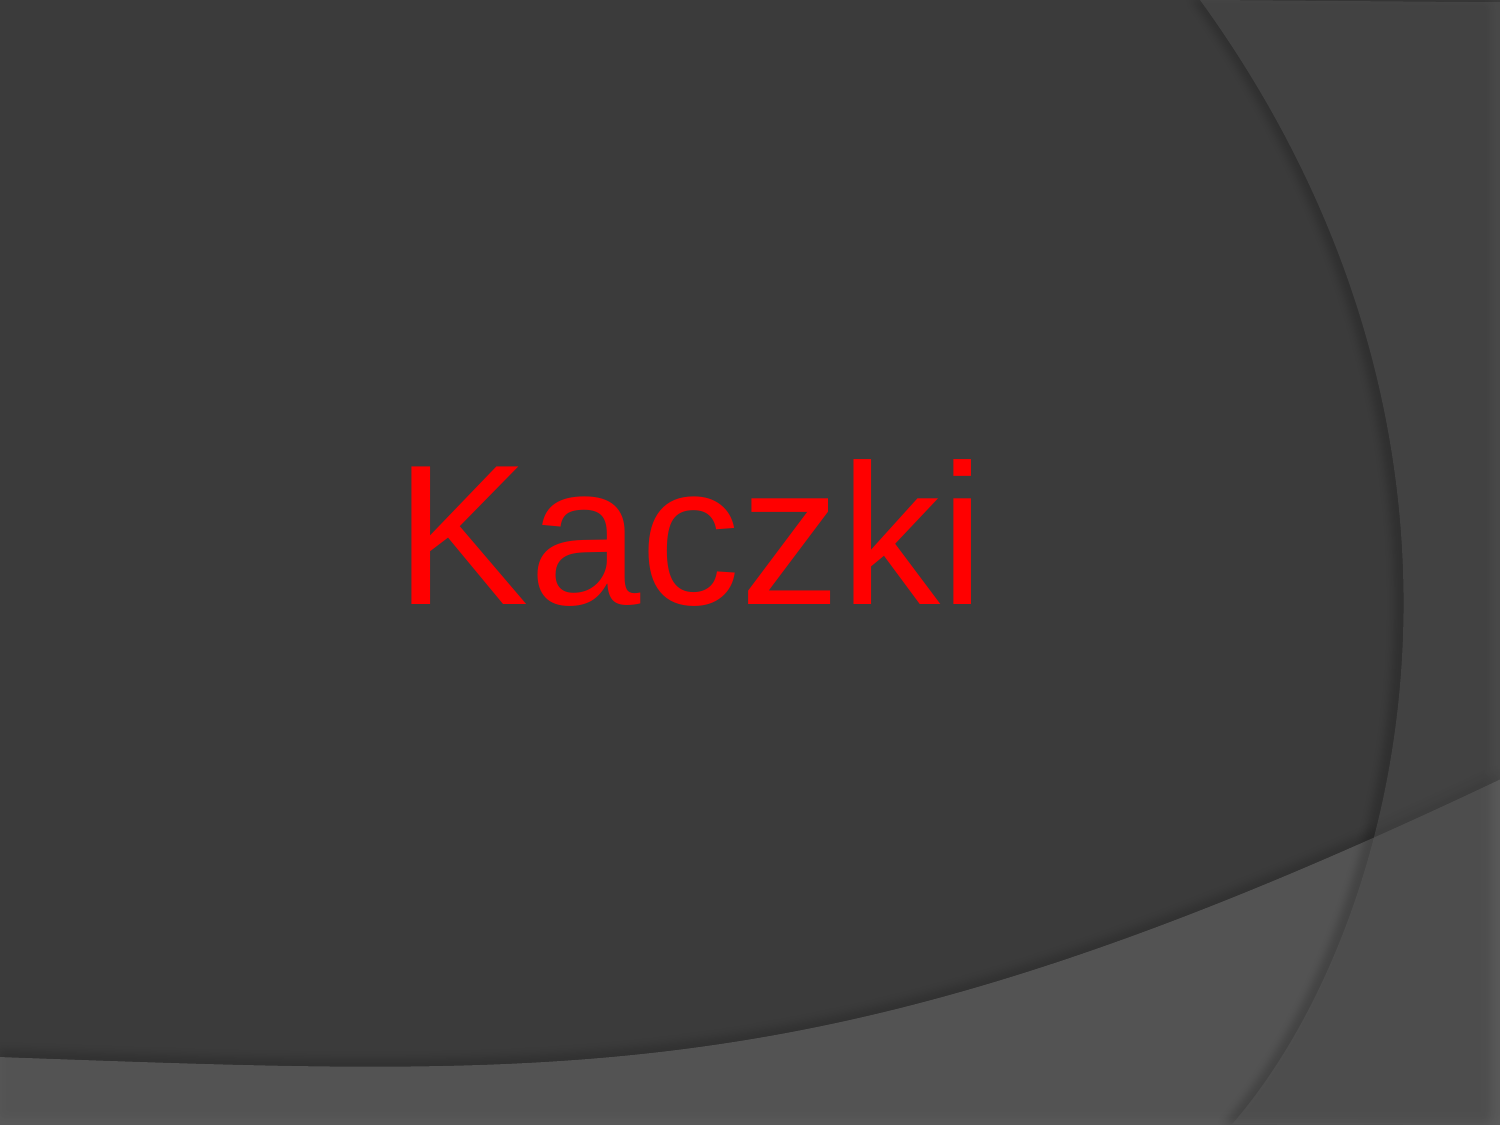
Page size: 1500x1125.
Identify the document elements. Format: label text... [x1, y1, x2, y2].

list Kaczki [75, 397, 1300, 1005]
